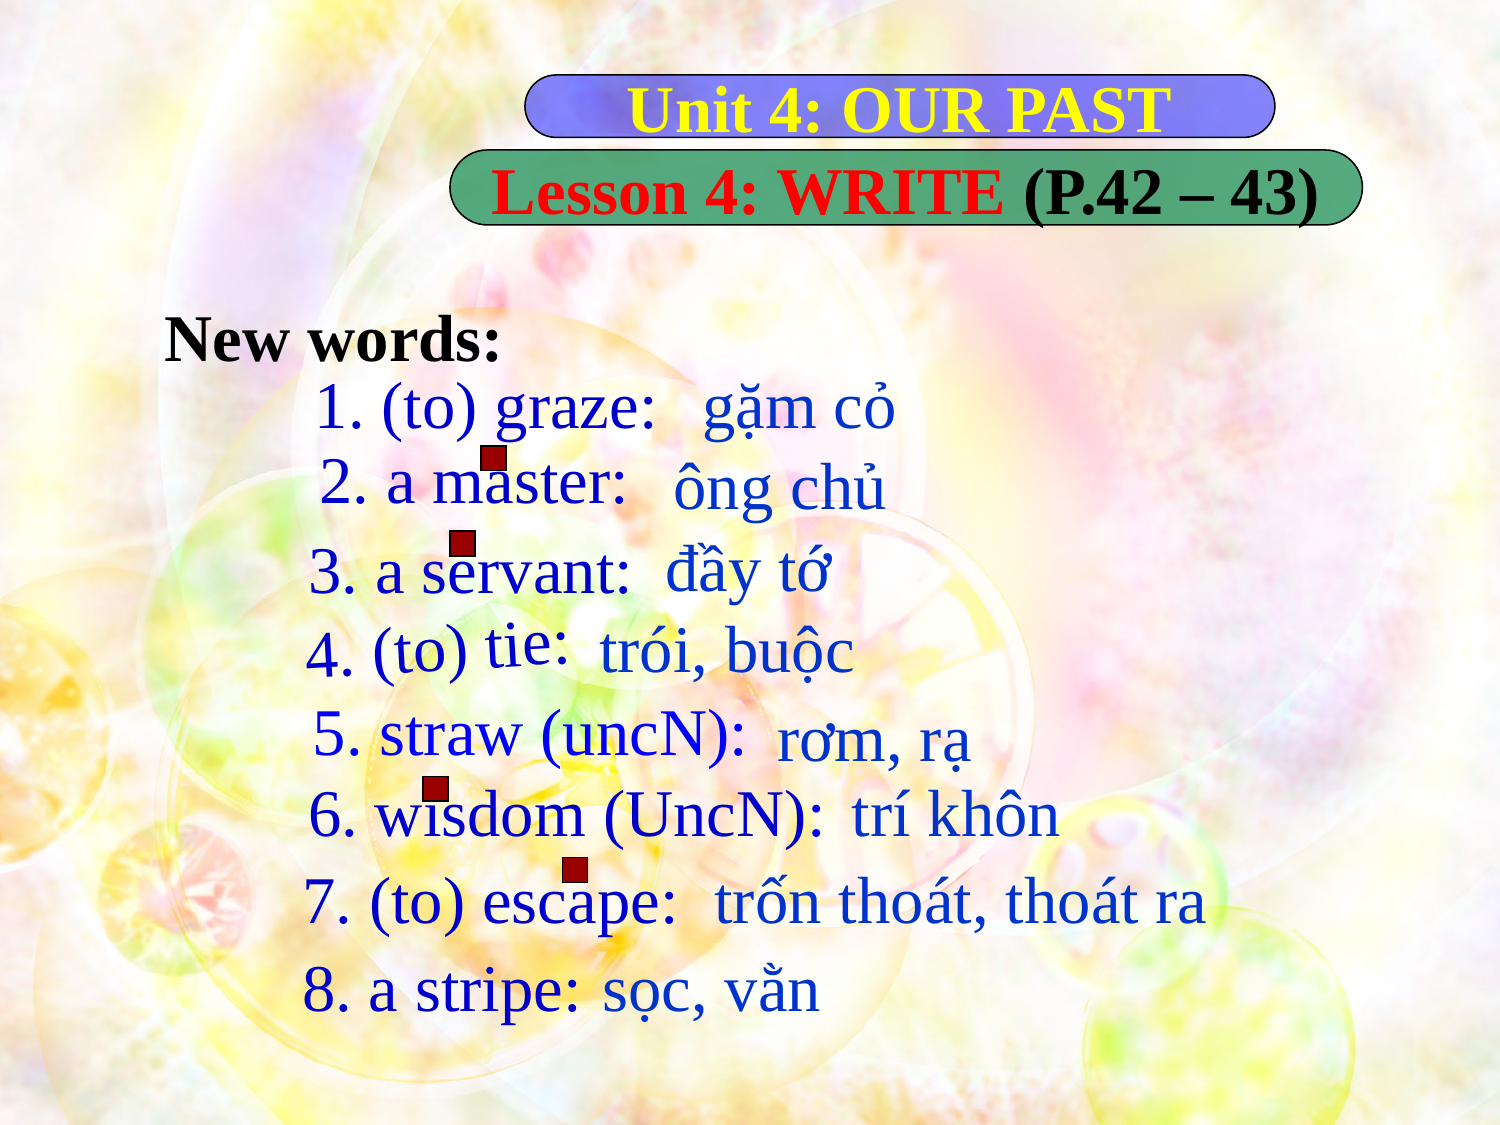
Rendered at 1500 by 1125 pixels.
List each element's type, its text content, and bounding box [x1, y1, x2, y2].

text_box rơm, rạ [762, 687, 1050, 762]
text_box 8. a stripe: [287, 937, 587, 1033]
text_box trí khôn [837, 762, 1137, 849]
text_box 7. (to) escape: [287, 849, 699, 937]
text_box sọc, vằn [587, 937, 885, 1033]
text_box [422, 776, 448, 802]
text_box trói, buộc [584, 598, 871, 687]
text_box gặm cỏ [687, 354, 975, 450]
text_box 2. a master: [304, 429, 692, 519]
text_box [562, 857, 588, 883]
text_box trốn thoát, thoát ra [699, 849, 1300, 945]
text_box 1. (to) graze: [300, 354, 687, 450]
text_box [481, 445, 507, 471]
text_box Lesson 4: WRITE (P.42 – 43) [449, 149, 1363, 225]
text_box đầy tớ [650, 517, 950, 613]
text_box 6. wisdom (UncN): [274, 762, 837, 858]
text_box 4. (to) tie: [287, 585, 621, 700]
text_box 3. a servant: [275, 519, 650, 615]
text_box [450, 531, 475, 557]
picture [0, 0, 1500, 1125]
text_box ông chủ [658, 435, 959, 531]
text_box 5. straw (uncN): [297, 681, 809, 762]
text_box Unit 4: OUR PAST [524, 74, 1275, 138]
text_box New words: [150, 287, 638, 383]
